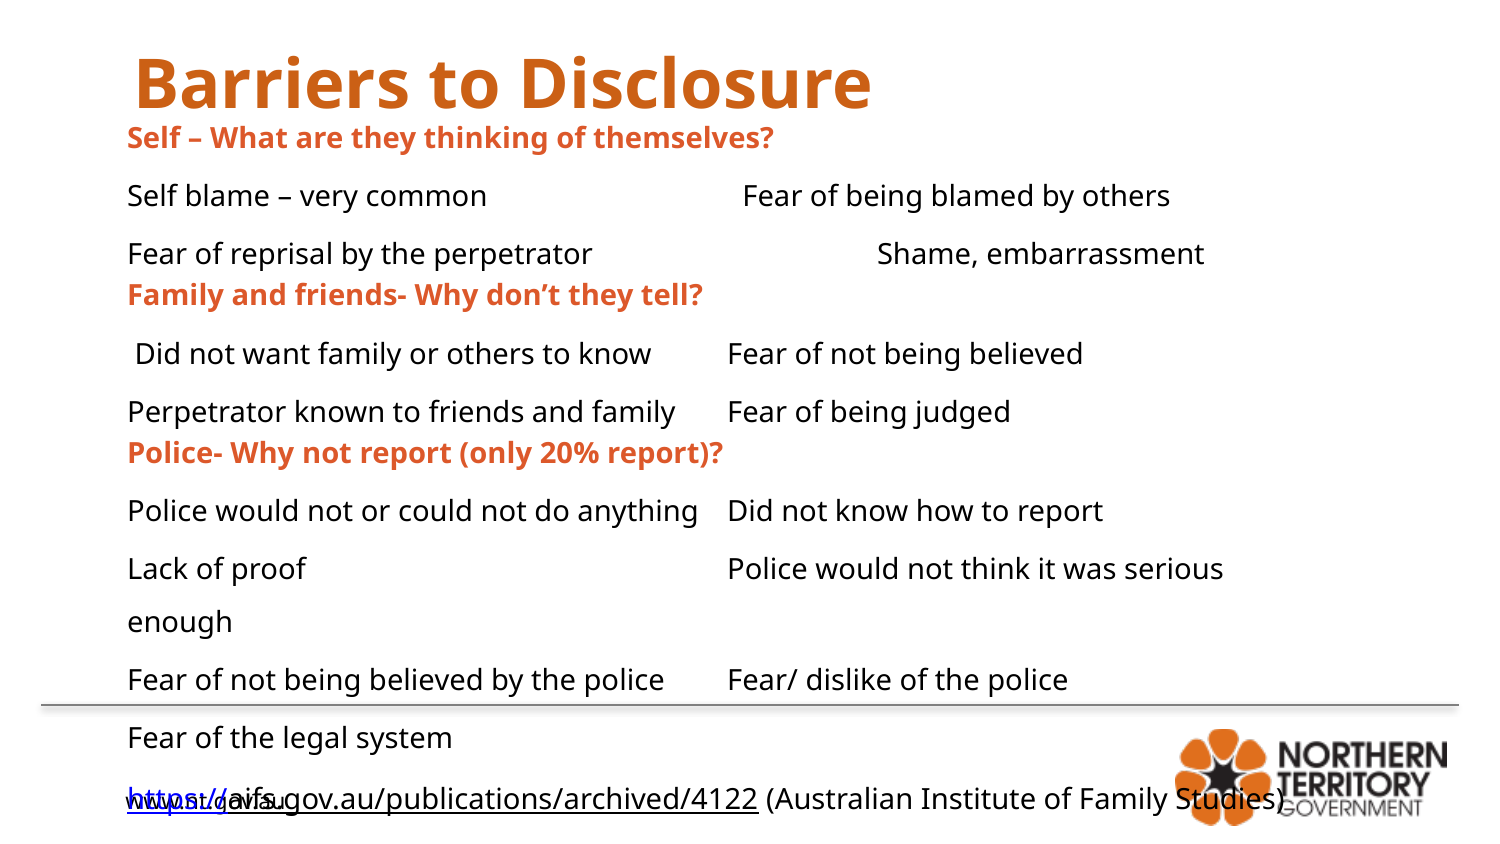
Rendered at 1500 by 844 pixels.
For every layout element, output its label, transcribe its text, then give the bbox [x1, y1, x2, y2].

picture [1175, 729, 1447, 826]
list Self – What are they thinking of themselves? Self blame – very common Fear of being blamed by others Fear of reprisal by the perpetrator Shame, embarrassment Family and friends- Why don’t they tell? Did not want family or others to know Fear of not being believed Perpetrator known to friends and family Fear of being judged Police- Why not report (only 20% report)? Police would not or could not do anything Did not know how to report Lack of proof Police would not think it was serious enough Fear of not being believed by the police Fear/ dislike of the police Fear of the legal system https://aifs.gov.au/publications/archived/4122 (Australian Institute of Family Studies) [112, 111, 1313, 794]
title Barriers to Disclosure [100, 32, 1388, 180]
